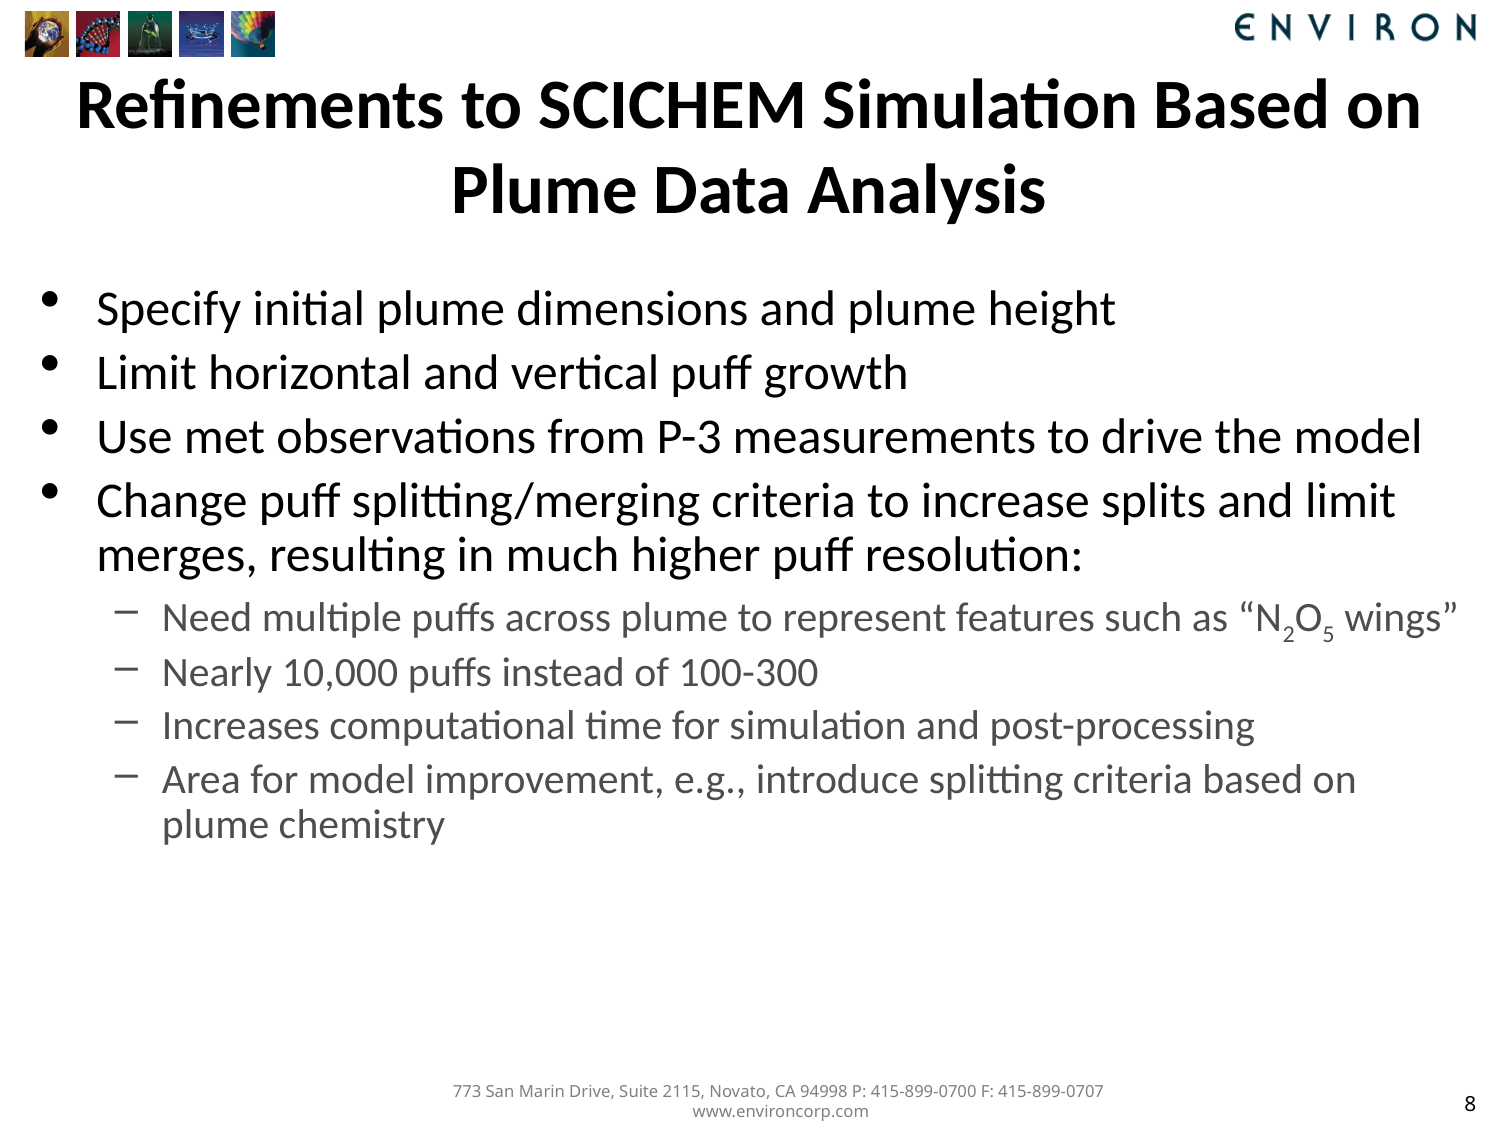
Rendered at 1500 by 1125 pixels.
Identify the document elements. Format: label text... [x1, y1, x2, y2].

slide_number 8 [1324, 1083, 1492, 1125]
title Refinements to SCICHEM Simulation Based on Plume Data Analysis [24, 57, 1476, 209]
list Specify initial plume dimensions and plume height Limit horizontal and vertical puff growth Use met observations from P-3 measurements to drive the model Change puff splitting/merging criteria to increase splits and limit merges, resulting in much higher puff resolution: Need multiple puffs across plume to represent features such as “N2O5 wings” Nearly 10,000 puffs instead of 100-300 Increases computational time for simulation and post-processing Area for model improvement, e.g., introduce splitting criteria based on plume chemistry [24, 274, 1476, 1013]
picture [76, 11, 120, 57]
picture [1235, 13, 1477, 42]
picture [179, 11, 224, 57]
picture [24, 11, 69, 57]
picture [128, 11, 172, 57]
picture [231, 11, 275, 57]
